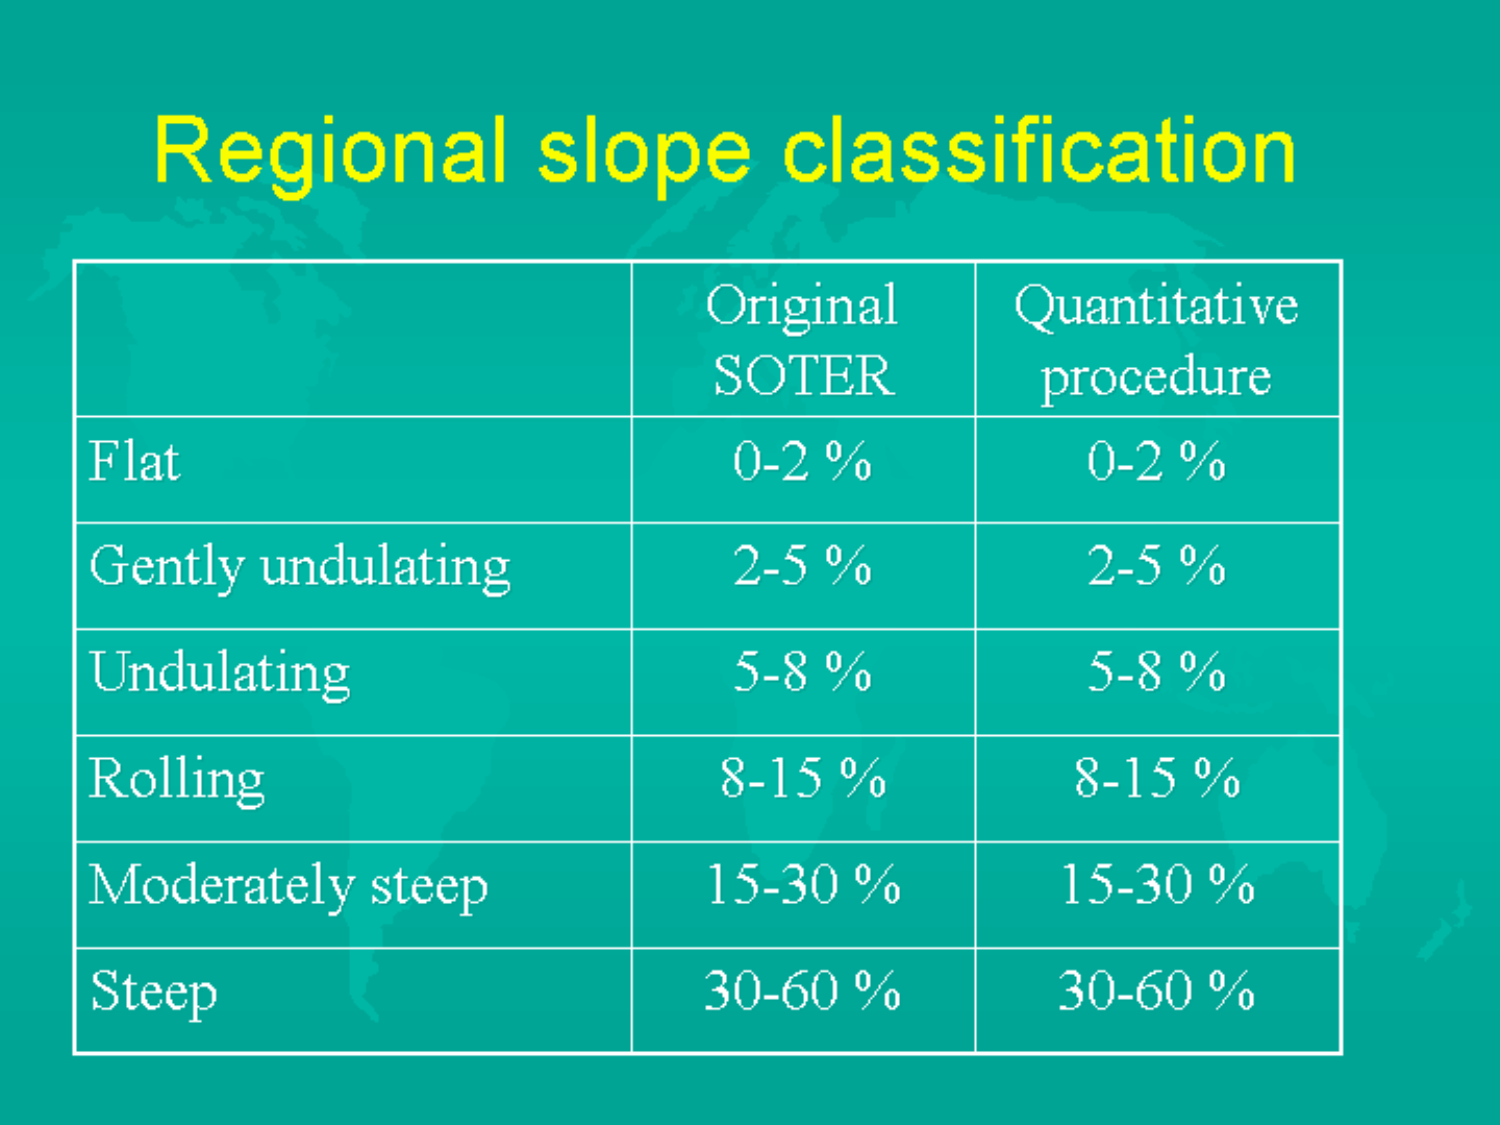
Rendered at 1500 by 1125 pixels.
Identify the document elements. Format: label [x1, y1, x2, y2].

list [0, 0, 1500, 1125]
